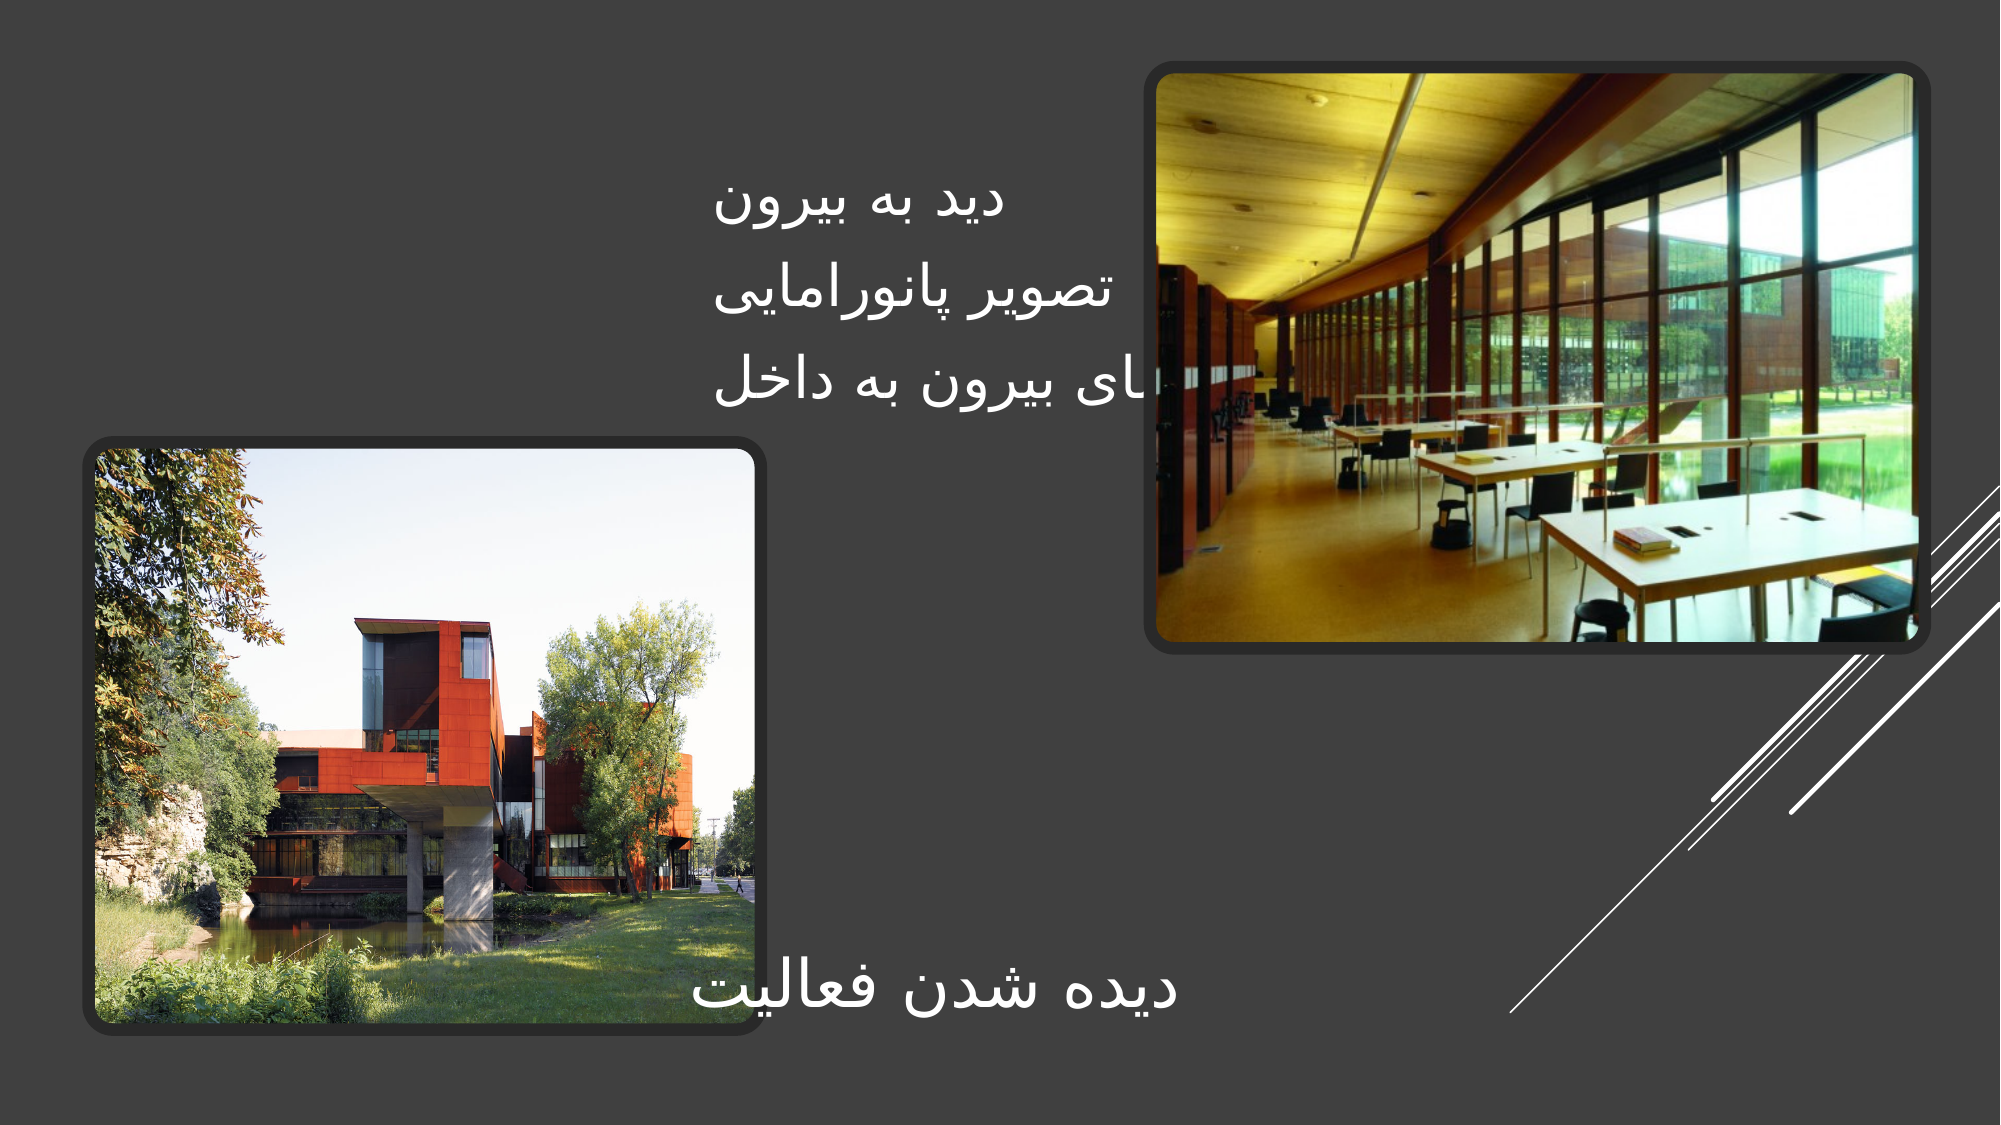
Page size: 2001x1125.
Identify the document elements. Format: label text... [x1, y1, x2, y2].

picture [88, 442, 762, 1030]
text_box دید به بیرون تصویر پانورامایی دعوت فضای بیرون به داخل [698, 144, 1143, 418]
text_box دیده شدن فعالیت [762, 928, 1196, 1029]
picture [1149, 66, 1926, 649]
